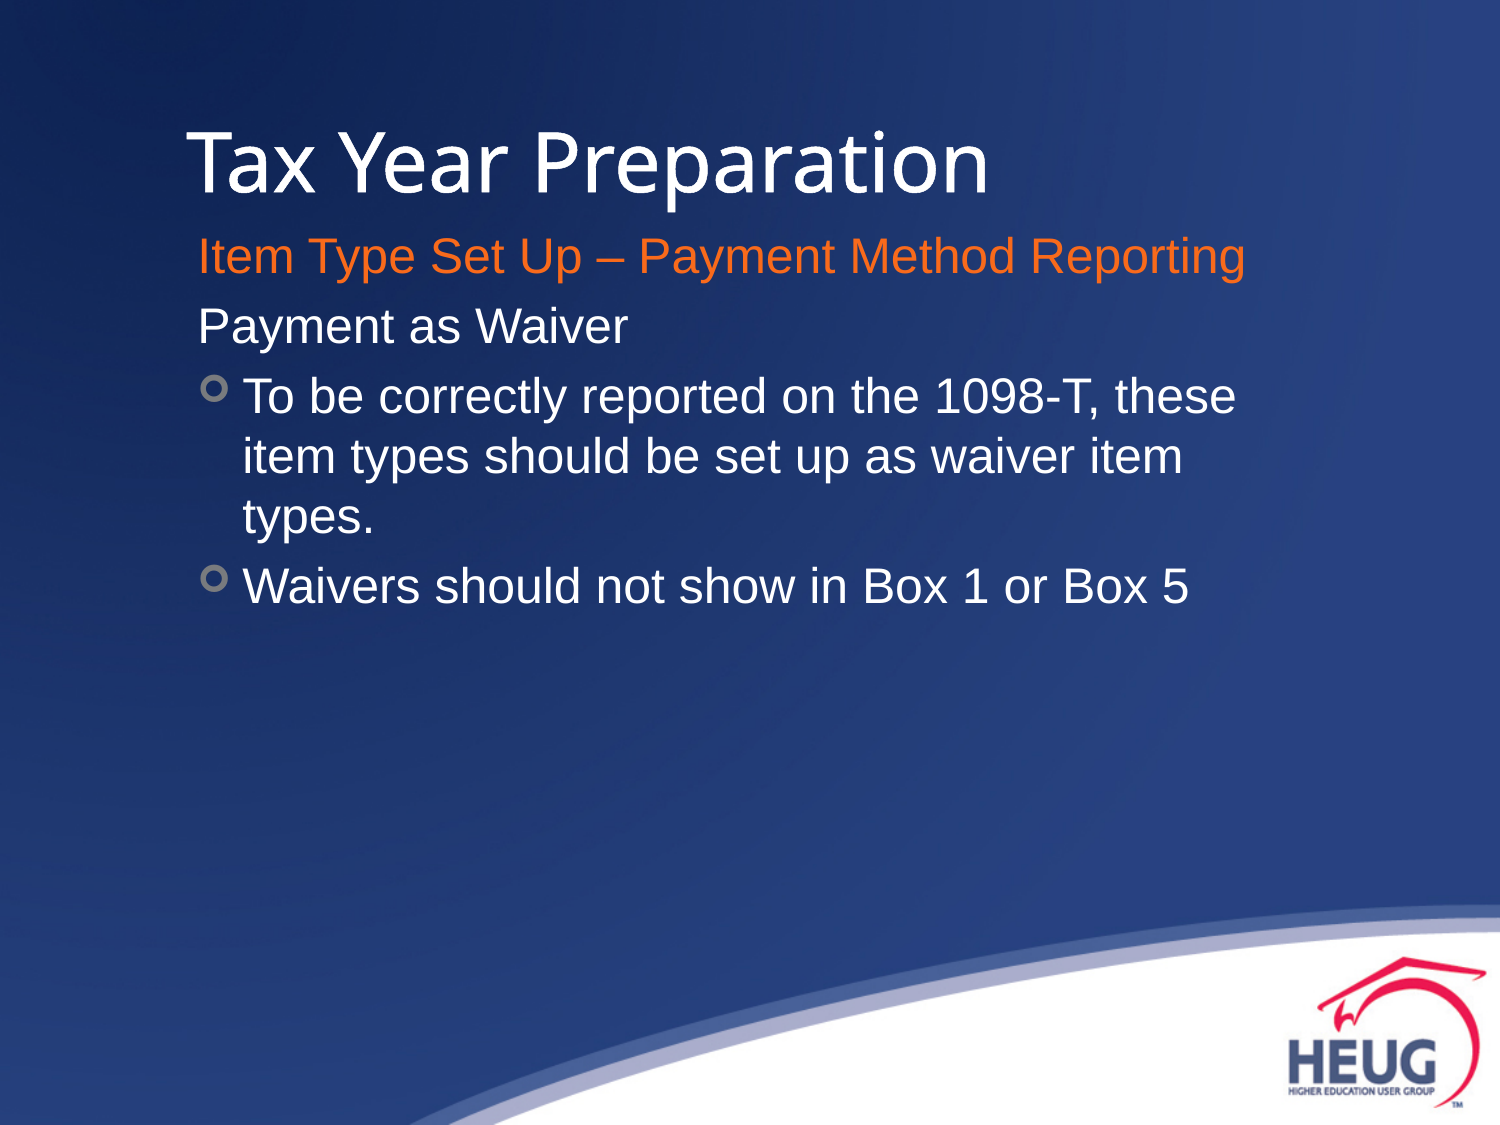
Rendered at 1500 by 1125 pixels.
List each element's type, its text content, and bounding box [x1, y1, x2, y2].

picture [0, 0, 1500, 1125]
list Item Type Set Up – Payment Method Reporting Payment as Waiver To be correctly reported on the 1098-T, these item types should be set up as waiver item types. Waivers should not show in Box 1 or Box 5 [171, 216, 1283, 967]
title Tax Year Preparation [171, 99, 1324, 217]
